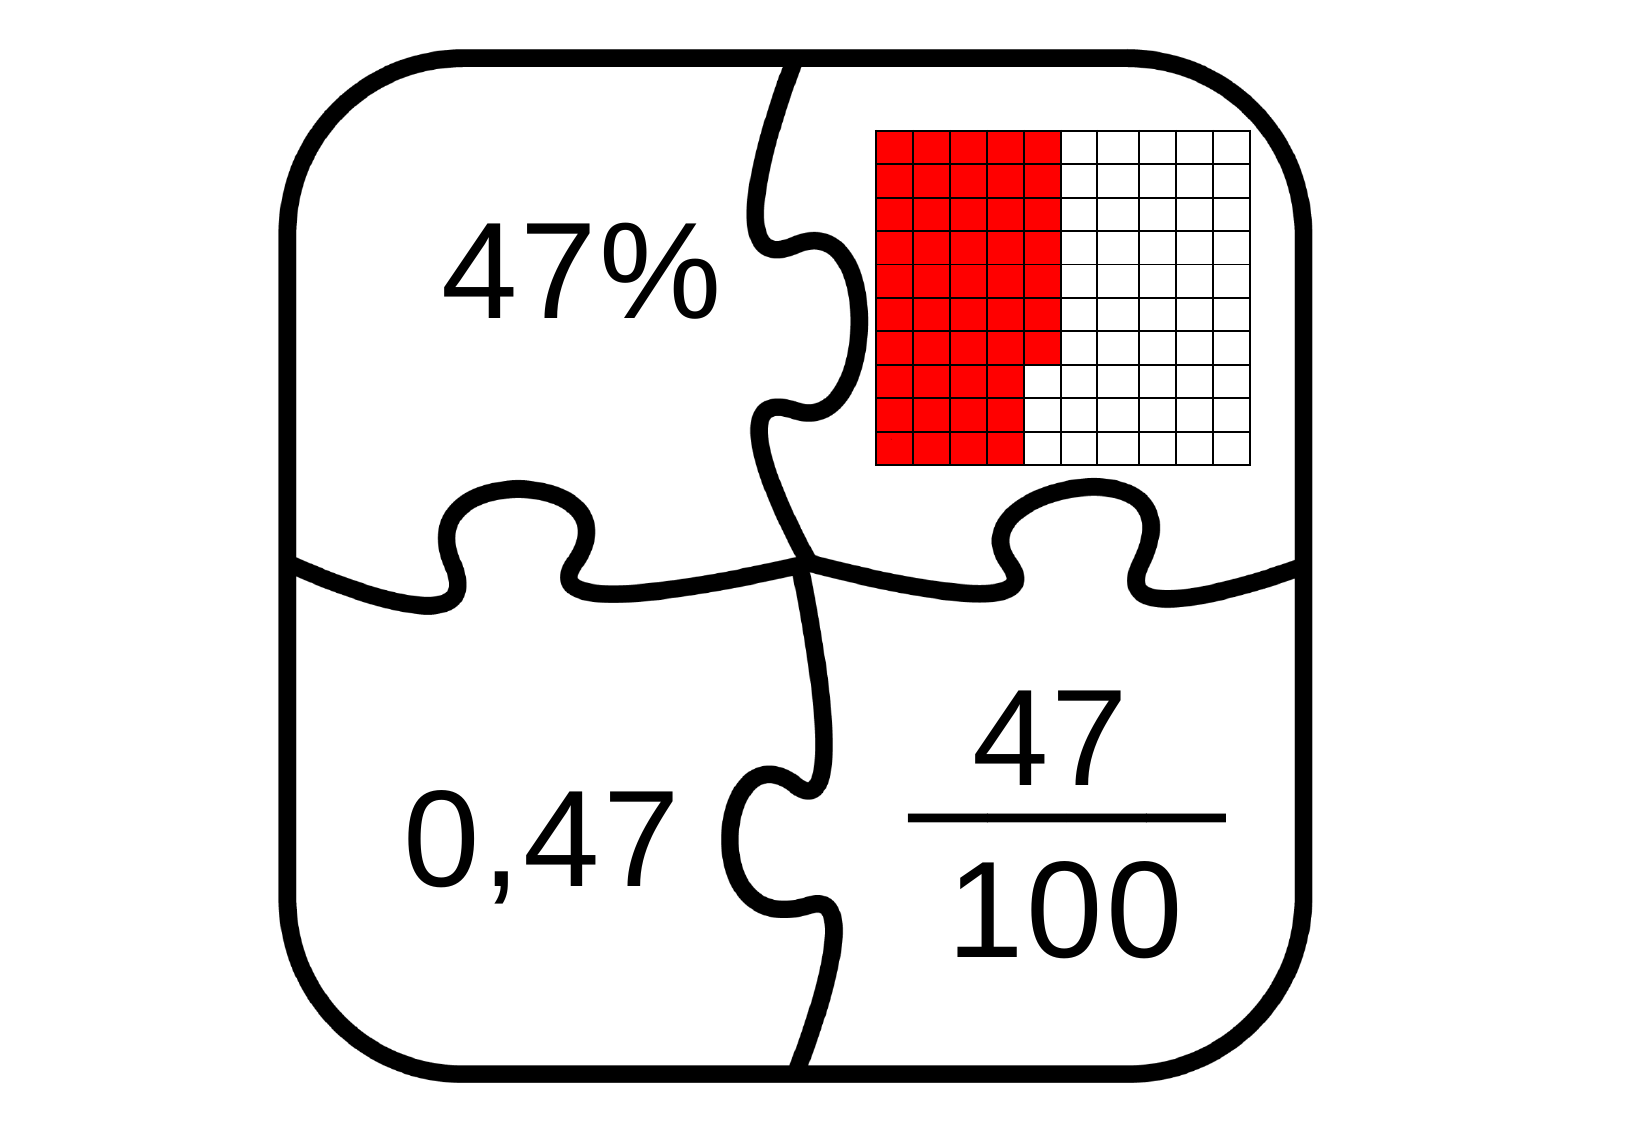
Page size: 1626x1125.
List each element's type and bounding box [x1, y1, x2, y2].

picture [265, 38, 1325, 1087]
